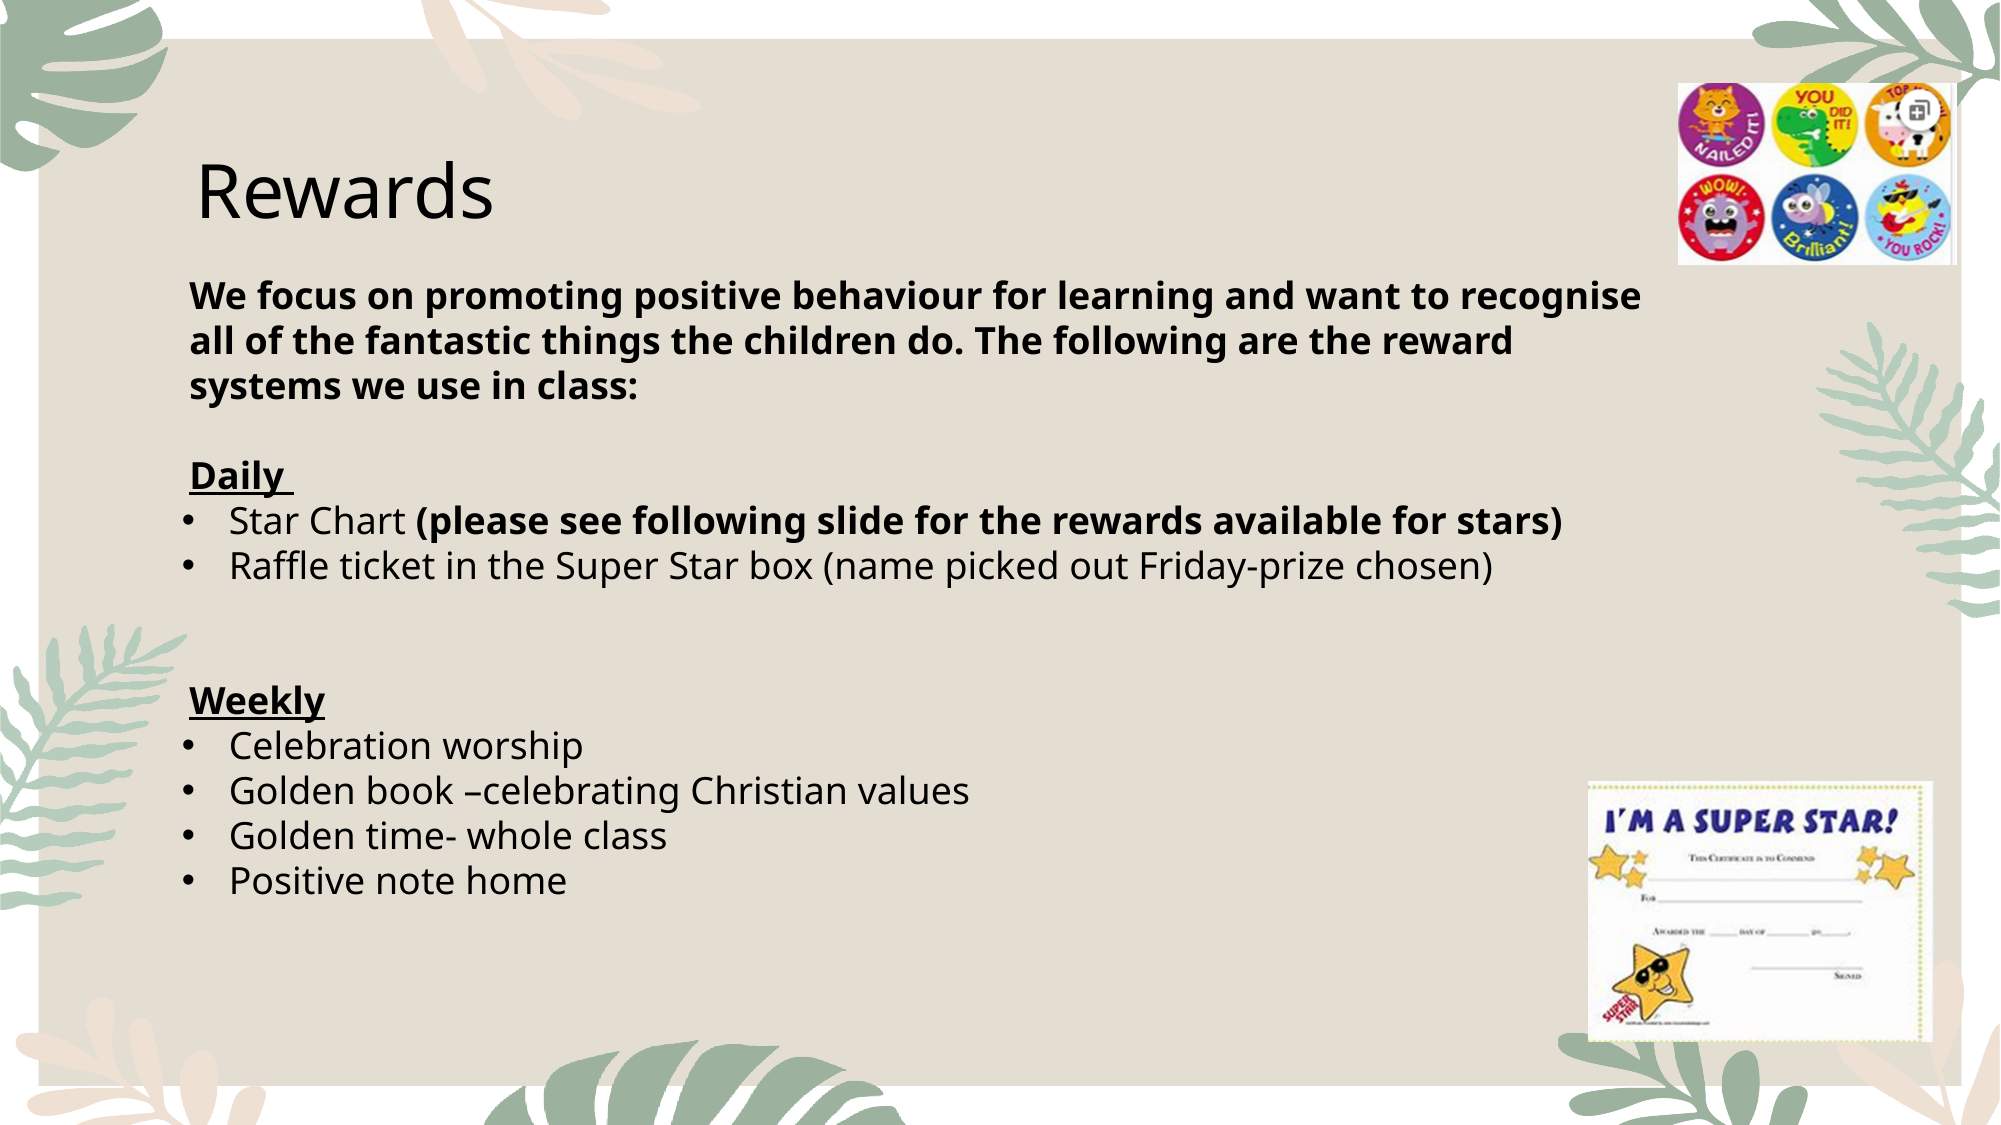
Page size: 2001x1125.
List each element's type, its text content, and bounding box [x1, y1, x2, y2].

picture [0, 0, 2000, 1125]
text_box Rewards [180, 136, 1264, 241]
text_box We focus on promoting positive behaviour for learning and want to recognise all of the fantastic things the children do. The following are the reward systems we use in class: Daily Star Chart (please see following slide for the rewards available for stars) Raffle ticket in the Super Star box (name picked out Friday-prize chosen) Weekly Celebration worship Golden book –celebrating Christian values Golden time- whole class Positive note home [167, 264, 1679, 955]
